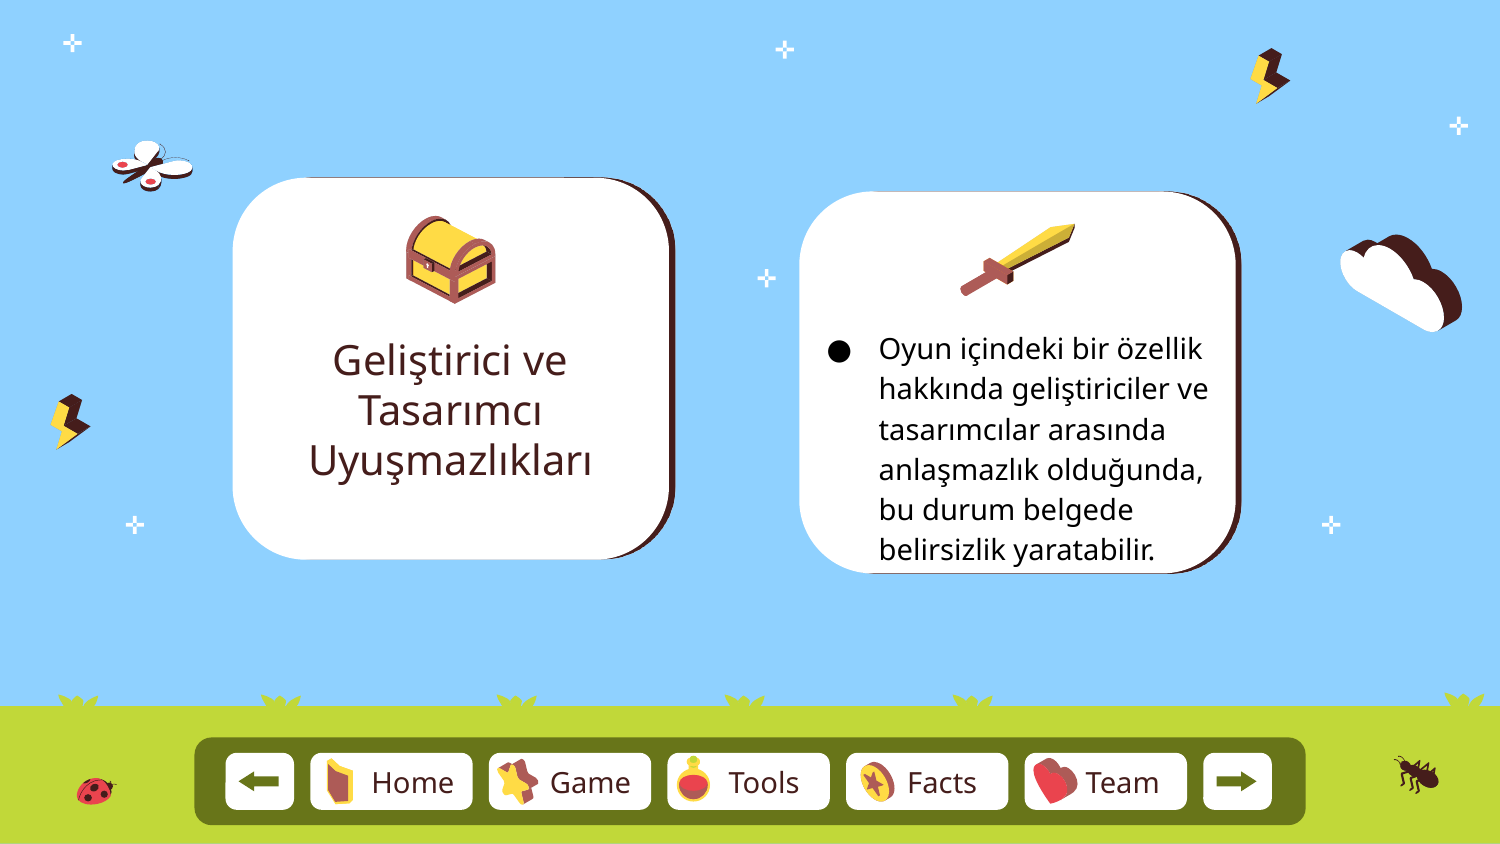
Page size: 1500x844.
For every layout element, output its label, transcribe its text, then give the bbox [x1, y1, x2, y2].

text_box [676, 755, 711, 802]
title Geliştirici ve Tasarımcı Uyuşmazlıkları [232, 318, 669, 500]
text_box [860, 761, 895, 802]
text_box [757, 269, 776, 288]
text_box Team [1085, 765, 1186, 798]
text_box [326, 758, 354, 805]
text_box [1232, 242, 1236, 523]
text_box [497, 758, 540, 805]
text_box [667, 752, 830, 810]
text_box [225, 752, 295, 810]
text_box Facts [907, 765, 1007, 798]
text_box Tools [728, 765, 828, 798]
subtitle Oyun içindeki bir özellik hakkında geliştiriciler ve tasarımcılar arasında anlaşmazlık olduğunda, bu durum belgede belirsizlik yaratabilir. [803, 221, 1232, 711]
text_box [799, 241, 803, 524]
text_box [1024, 752, 1188, 810]
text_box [960, 223, 1075, 297]
text_box [1203, 752, 1272, 810]
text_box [405, 215, 496, 304]
text_box [194, 737, 1306, 826]
text_box [1322, 515, 1341, 534]
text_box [1033, 757, 1078, 804]
text_box [232, 177, 669, 318]
text_box [310, 752, 473, 810]
text_box Home [371, 765, 471, 798]
text_box [1216, 771, 1257, 792]
text_box [238, 771, 279, 792]
text_box [846, 752, 1009, 810]
text_box [488, 752, 652, 810]
text_box [233, 500, 668, 560]
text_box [1339, 234, 1463, 333]
text_box Game [549, 765, 650, 798]
text_box [813, 191, 1222, 221]
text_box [110, 140, 195, 192]
text_box [125, 515, 144, 534]
